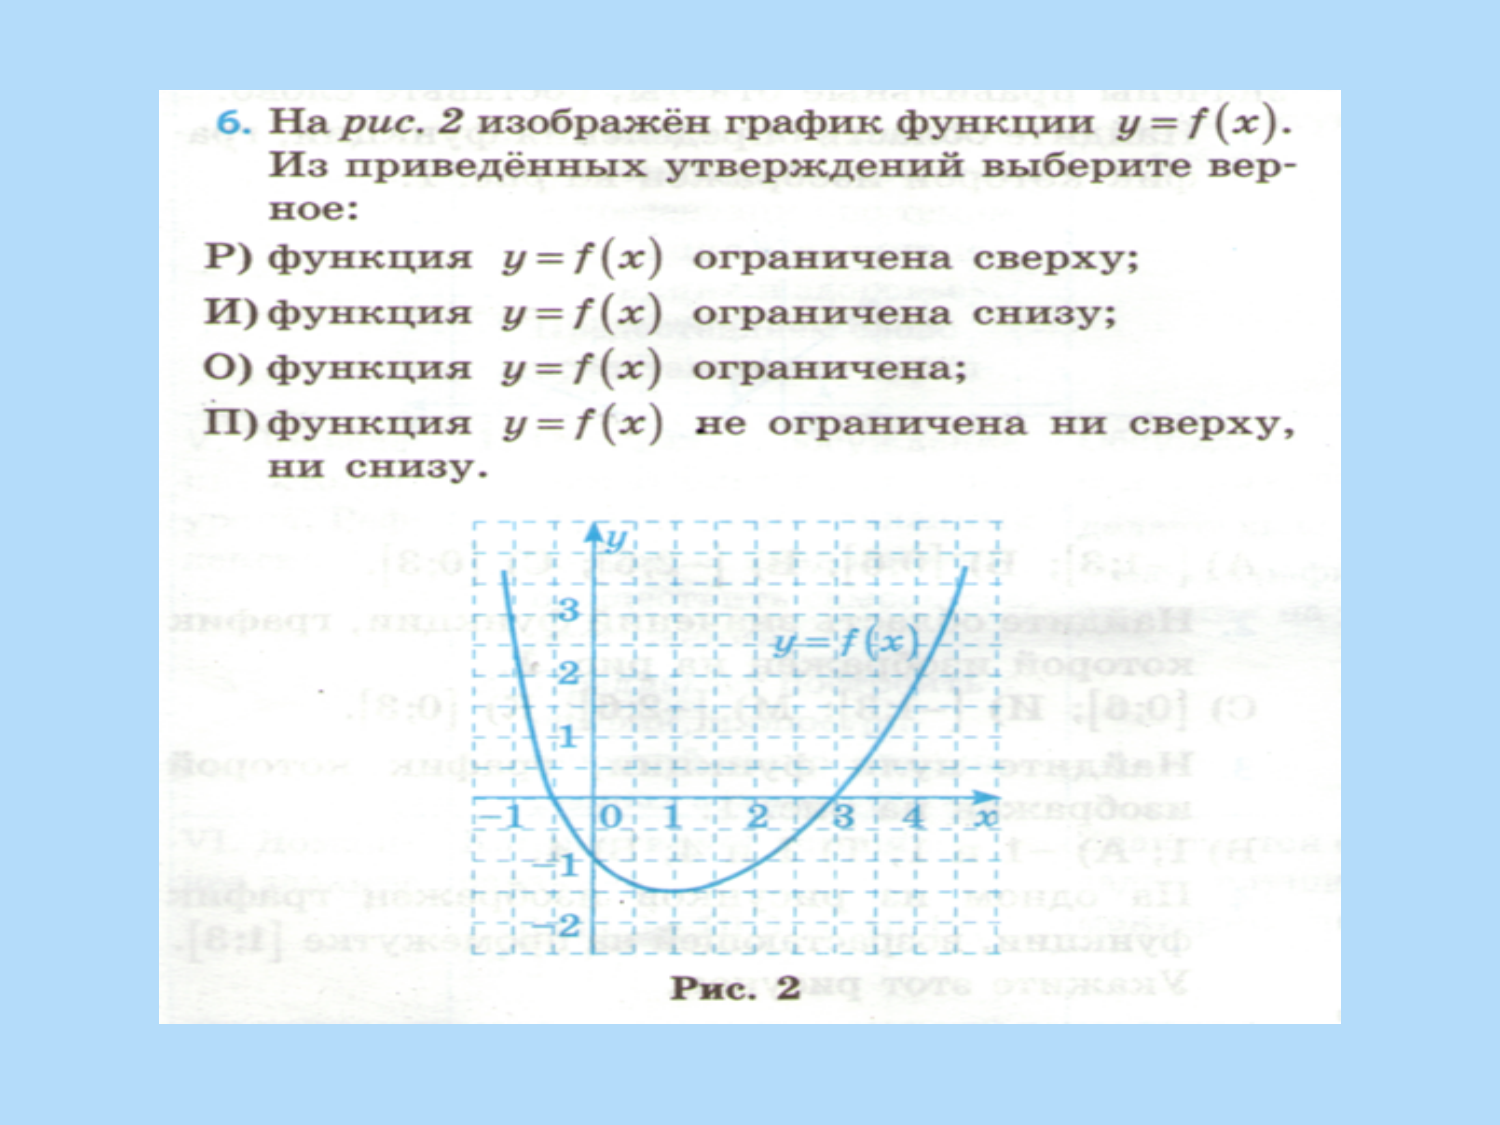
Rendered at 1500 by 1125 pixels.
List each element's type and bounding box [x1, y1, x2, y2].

picture [159, 90, 1341, 1024]
